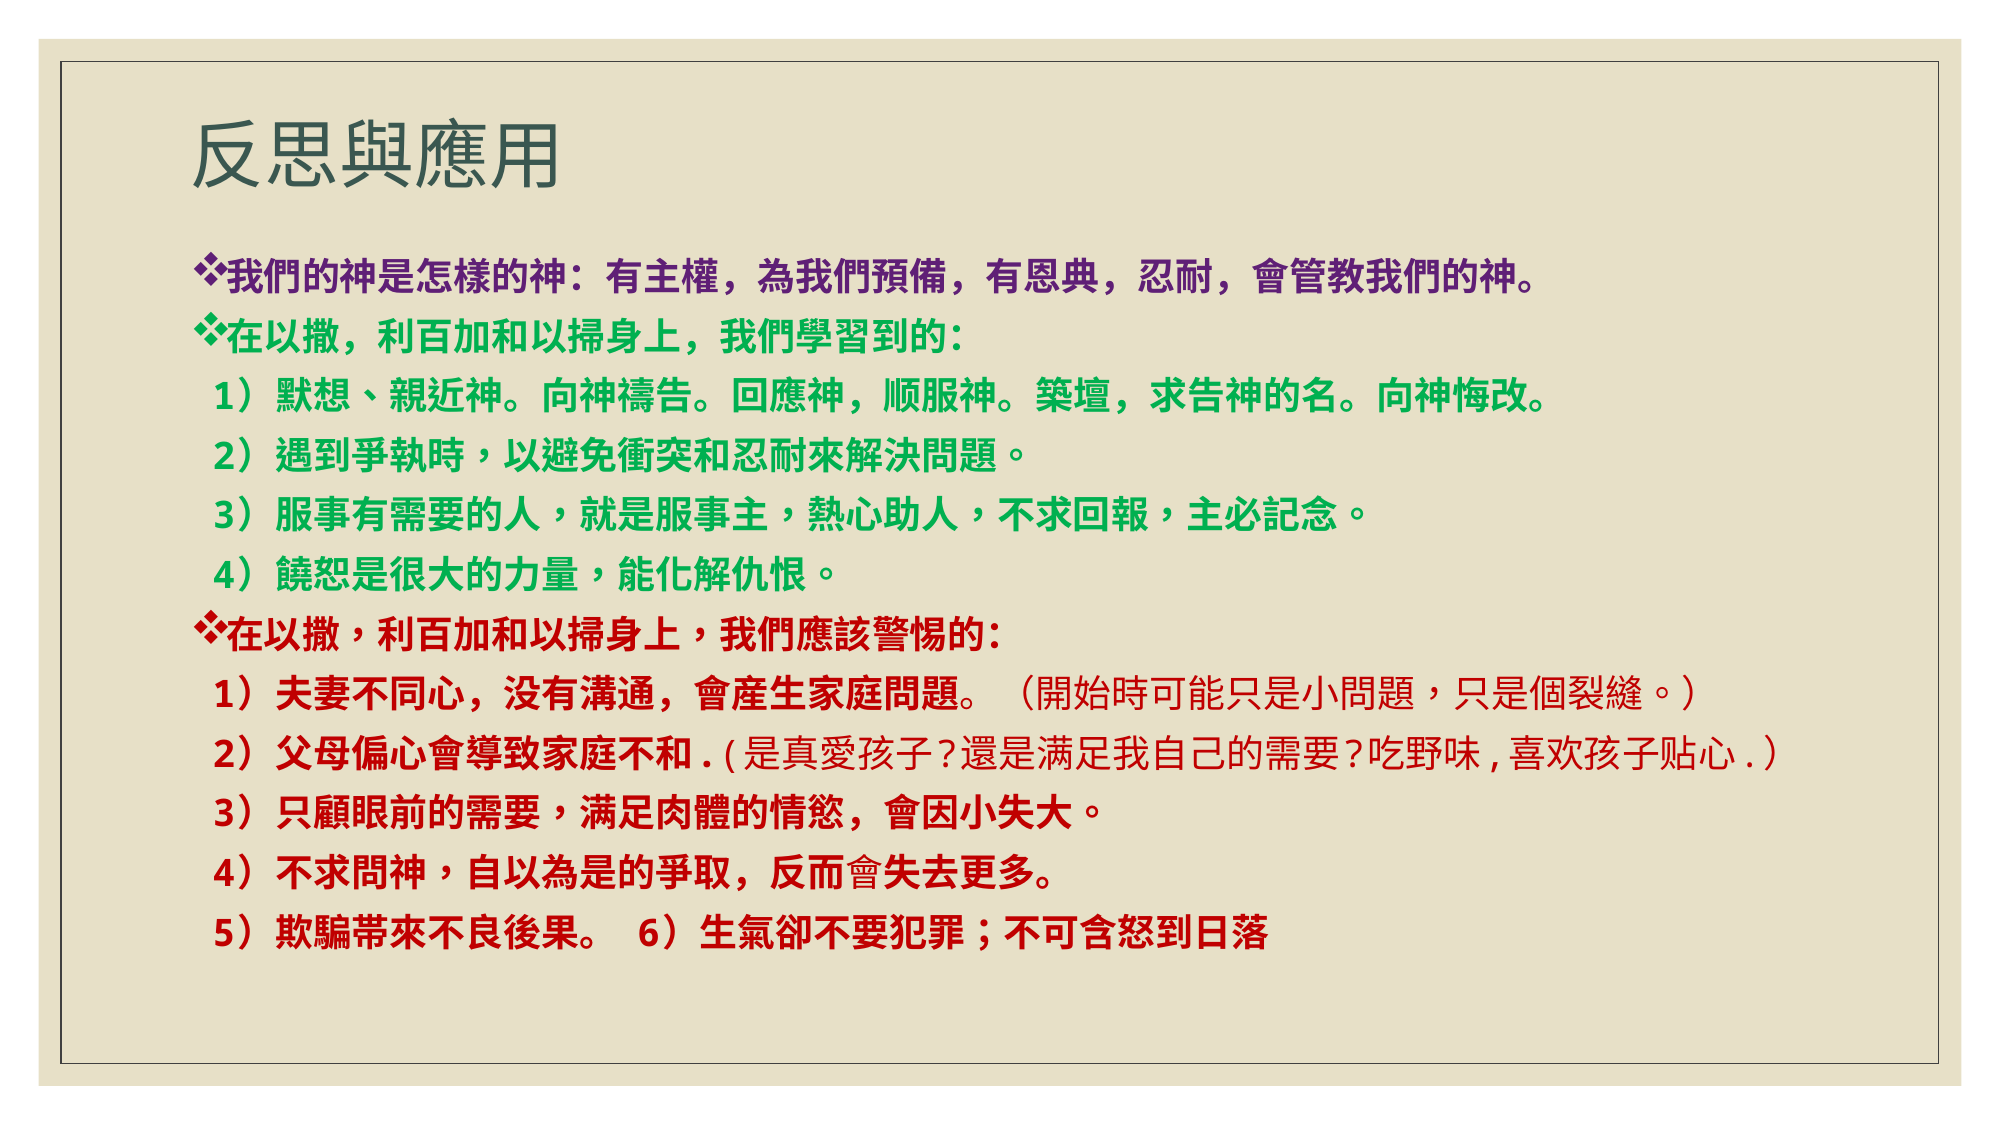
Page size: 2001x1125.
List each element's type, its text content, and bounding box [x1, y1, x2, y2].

list 我們的神是怎樣的神：有主權，為我們預備，有恩典，忍耐，會管教我們的神。 在以撒，利百加和以掃身上，我們學習到的： 1）默想、親近神。向神禱告。回應神，顺服神。築壇，求告神的名。向神悔改。 2）遇到爭執時，以避免衝突和忍耐來解決問題。 3）服事有需要的人，就是服事主，熱心助人，不求回報，主必記念。 4）饒恕是很大的力量，能化解仇恨。 在以撒，利百加和以掃身上，我們應該警惕的： 1）夫妻不同心，没有溝通，會産生家庭問題。（開始時可能只是小問題，只是個裂縫。） 2）父母偏心會導致家庭不和.(是真愛孩子?還是满足我自己的需要?吃野味,喜欢孩子贴心.） 3）只顧眼前的需要，满足肉體的情慾，會因小失大。 4）不求問神，自以為是的爭取，反而會失去更多。 5）欺騙帯來不良後果。 6）生氣卻不要犯罪；不可含怒到日落 [174, 235, 1825, 1043]
title 反思與應用 [174, 105, 1825, 213]
